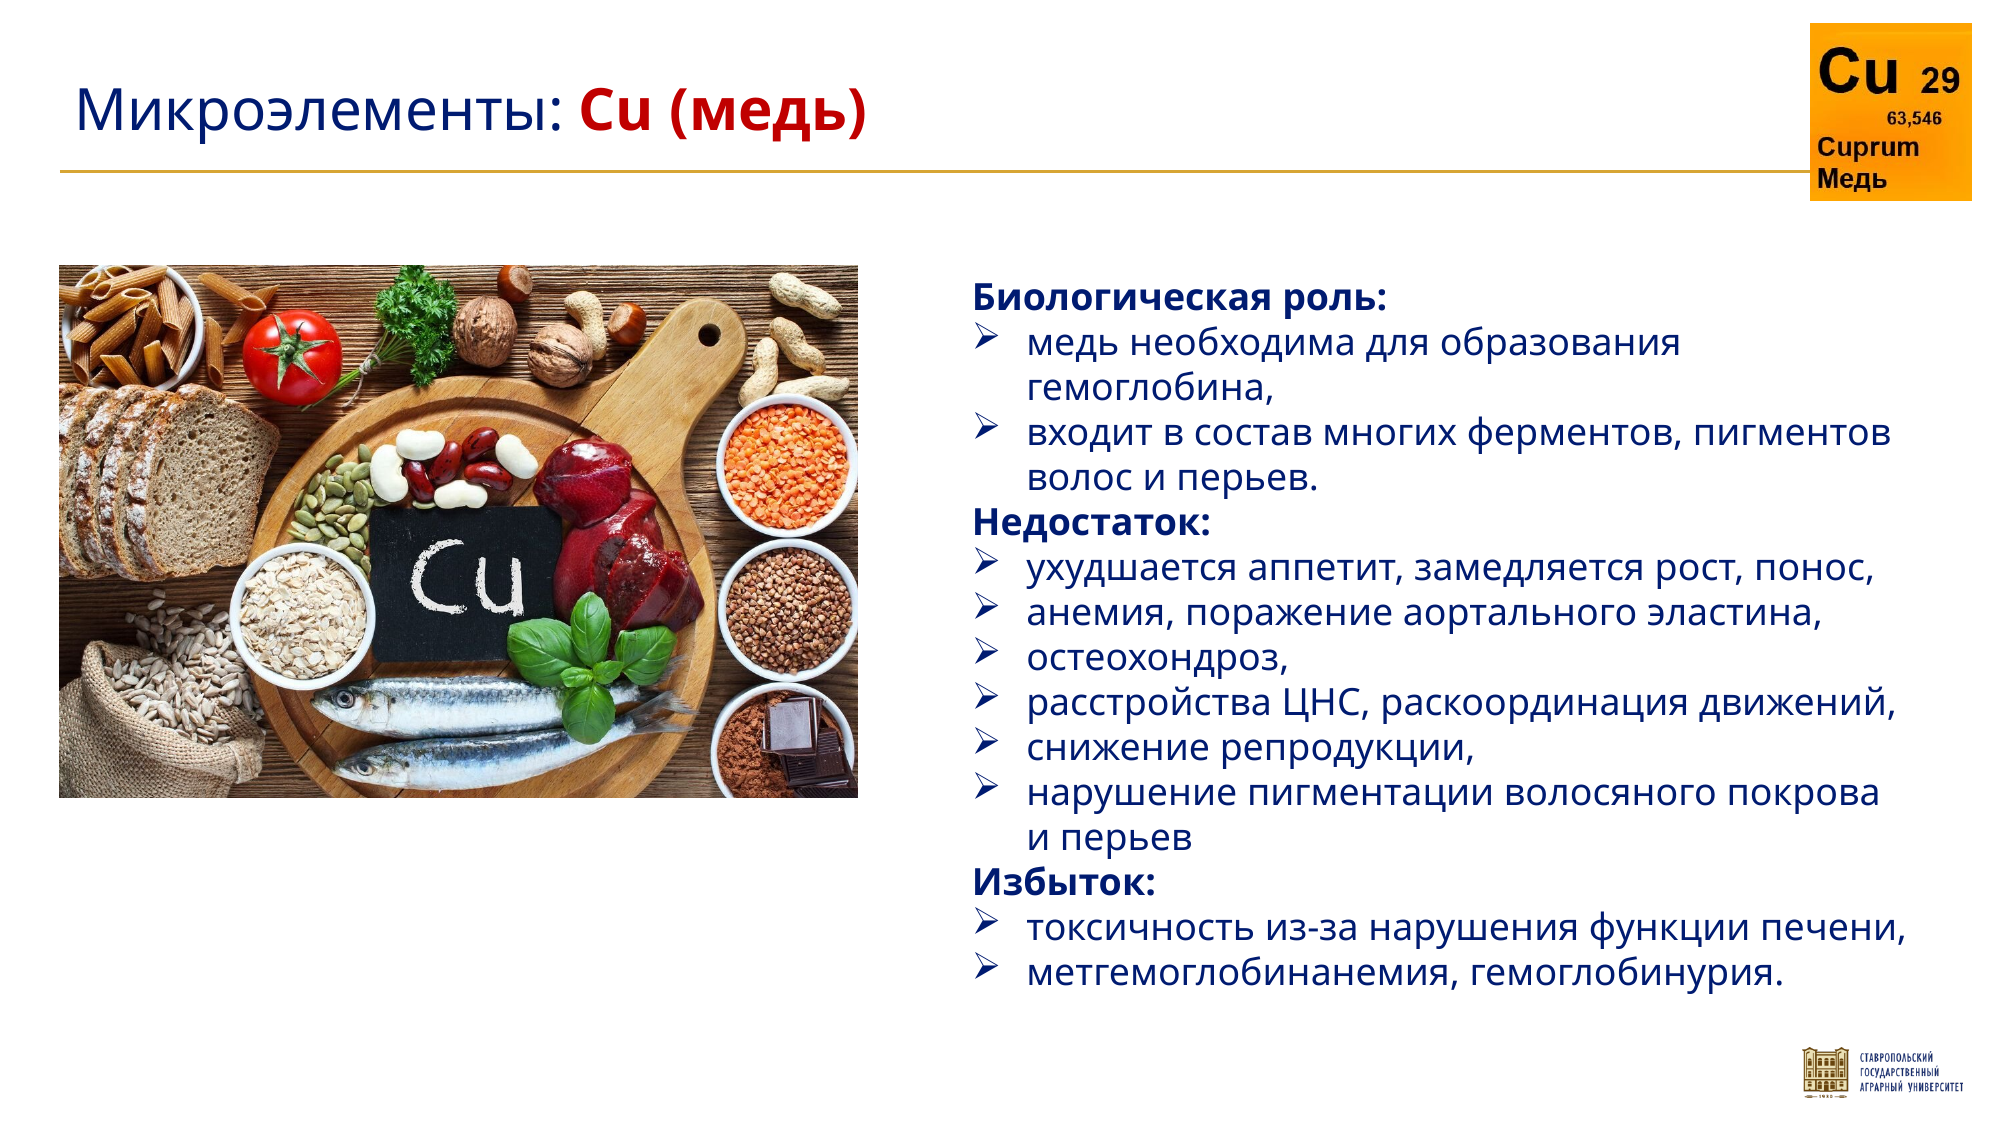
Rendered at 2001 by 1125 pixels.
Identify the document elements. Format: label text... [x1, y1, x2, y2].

picture [1810, 23, 1973, 201]
list Микроэлементы: Cu (медь) [59, 67, 1810, 158]
picture [59, 265, 858, 798]
list Биологическая роль: медь необходима для образования гемоглобина, входит в состав многих ферментов, пигментов волос и перьев. Недостаток: ухудшается аппетит, замедляется рост, понос, анемия, поражение аортального эластина, остеохондроз, расстройства ЦНС, раскоординация движений, снижение репродукции, нарушение пигментации волосяного покрова и перьев Избыток: токсичность из-за нарушения функции печени, метгемоглобинанемия, гемоглобинурия. [957, 265, 1927, 1050]
picture [1802, 1047, 1963, 1098]
